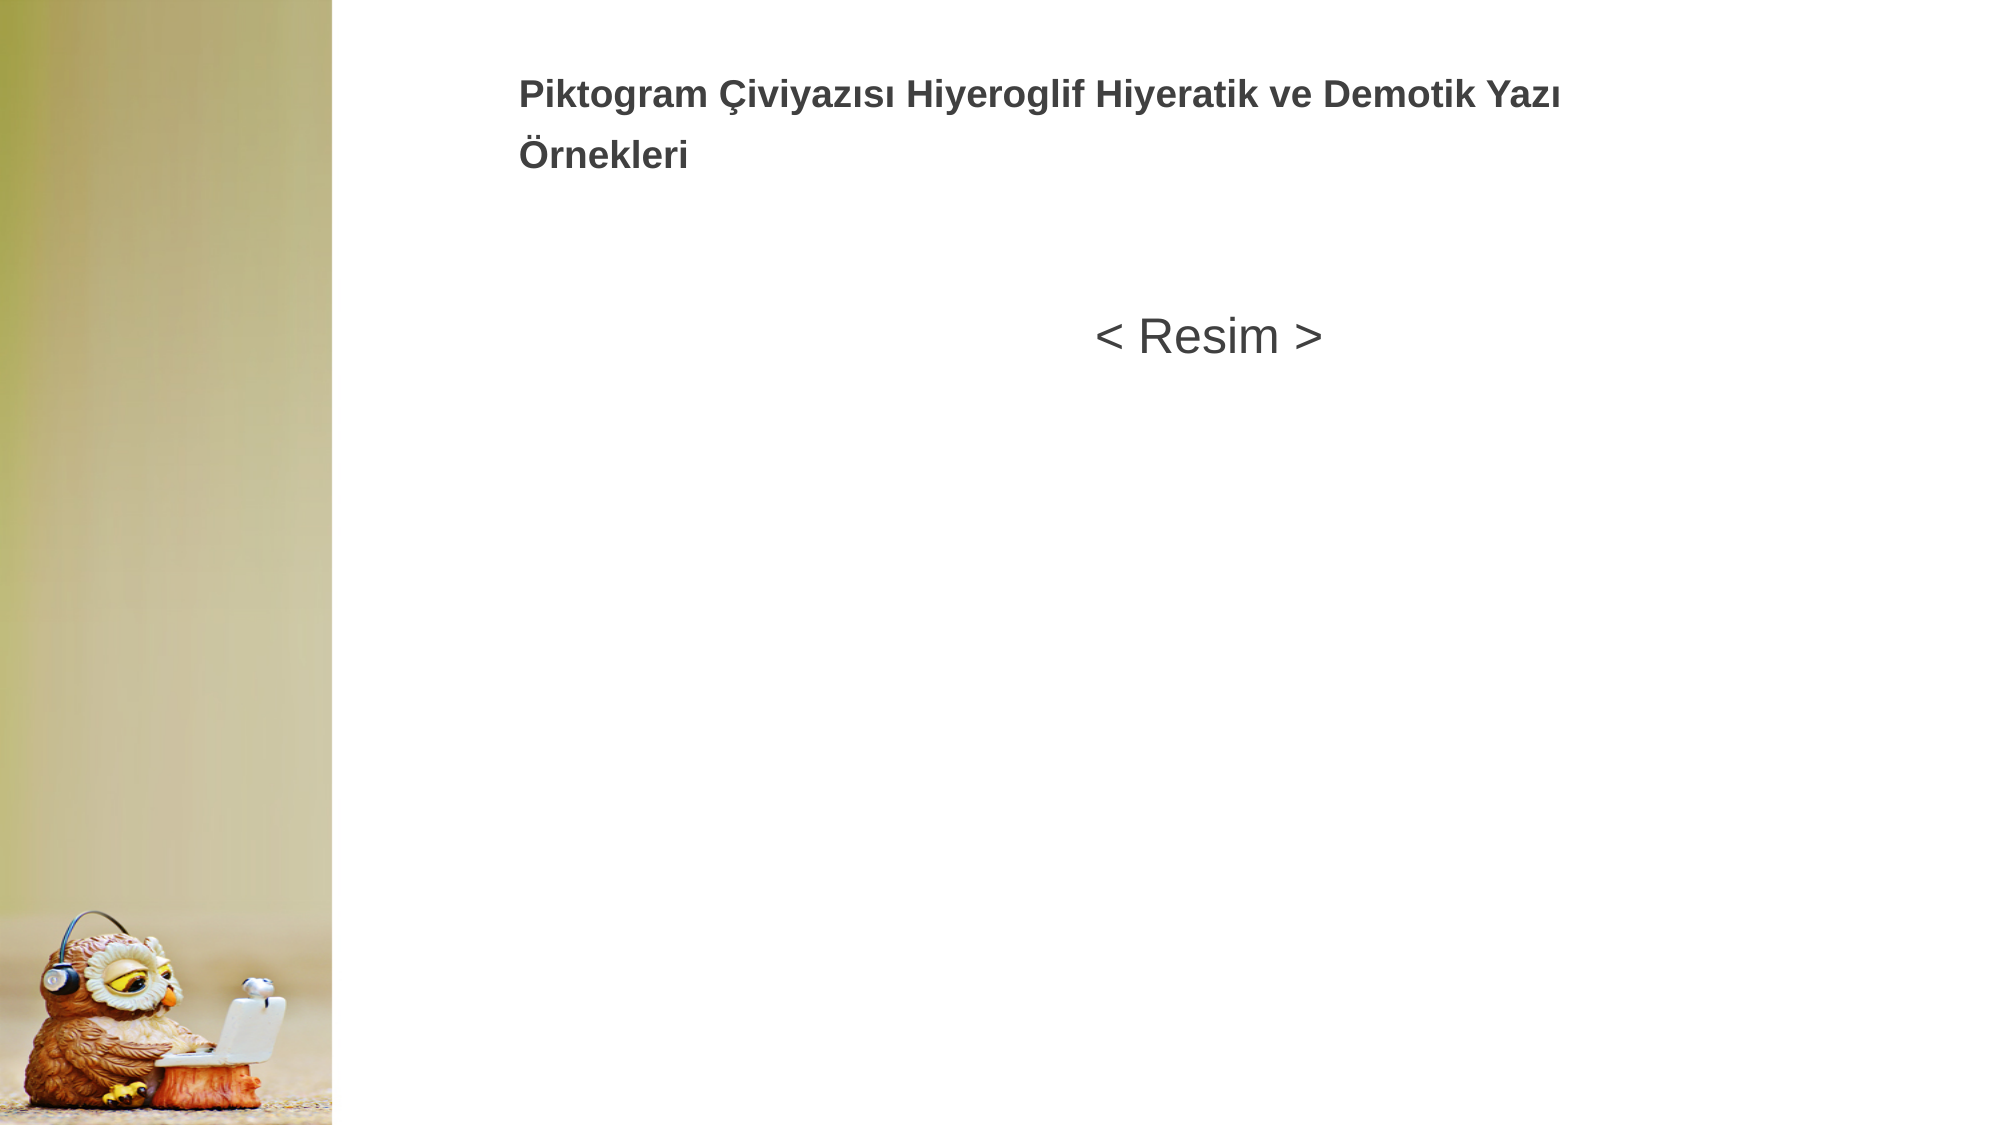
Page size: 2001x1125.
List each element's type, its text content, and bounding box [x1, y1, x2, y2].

list < Resim > [466, 302, 1903, 984]
list Piktogram Çiviyazısı Hiyeroglif Hiyeratik ve Demotik Yazı Örnekleri [503, 66, 1721, 185]
picture [0, 0, 2001, 1125]
